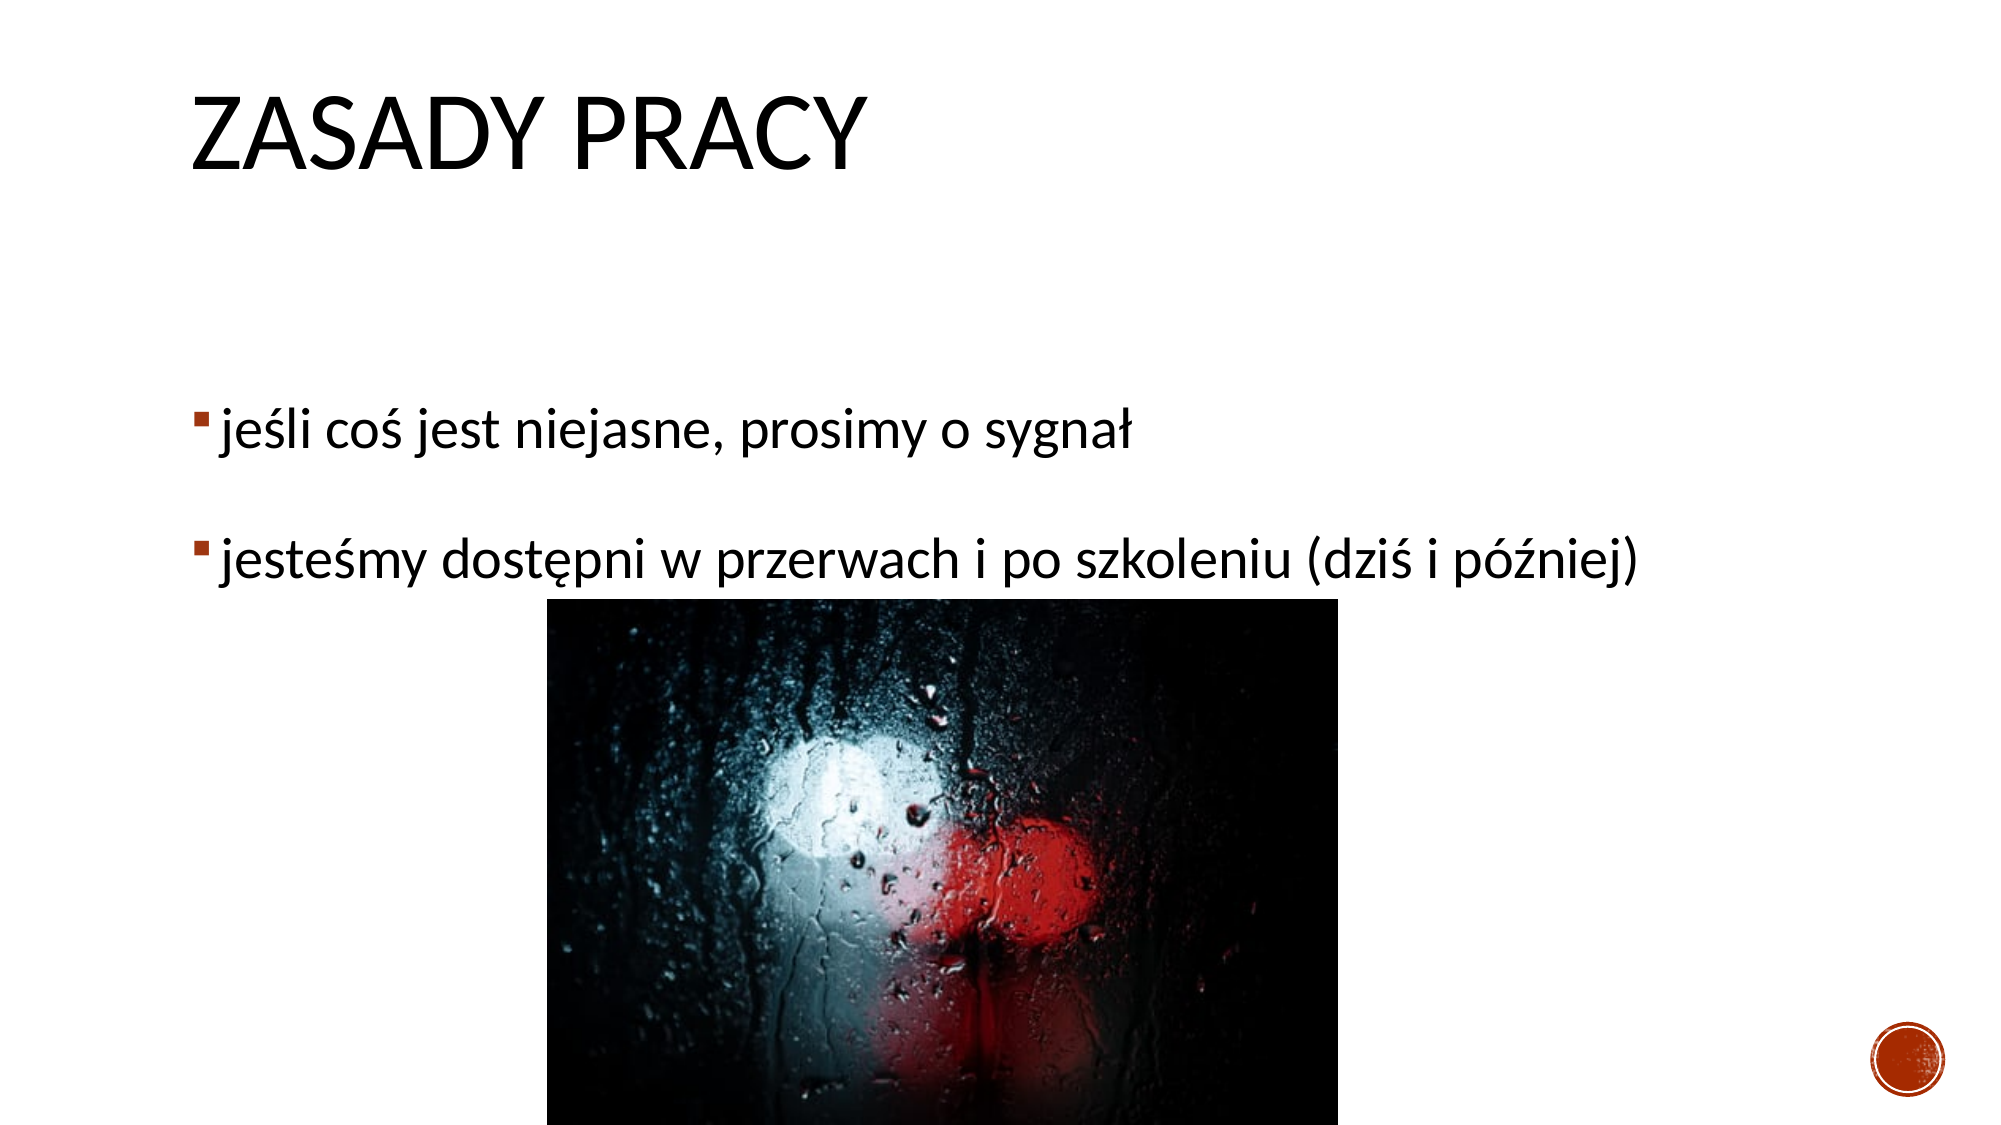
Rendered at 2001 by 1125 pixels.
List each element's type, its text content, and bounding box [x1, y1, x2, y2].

picture [547, 599, 1338, 1125]
list jeśli coś jest niejasne, prosimy o sygnał jesteśmy dostępni w przerwach i po szkoleniu (dziś i później) [175, 348, 1826, 1013]
title Zasady pracy [175, 1, 1826, 266]
